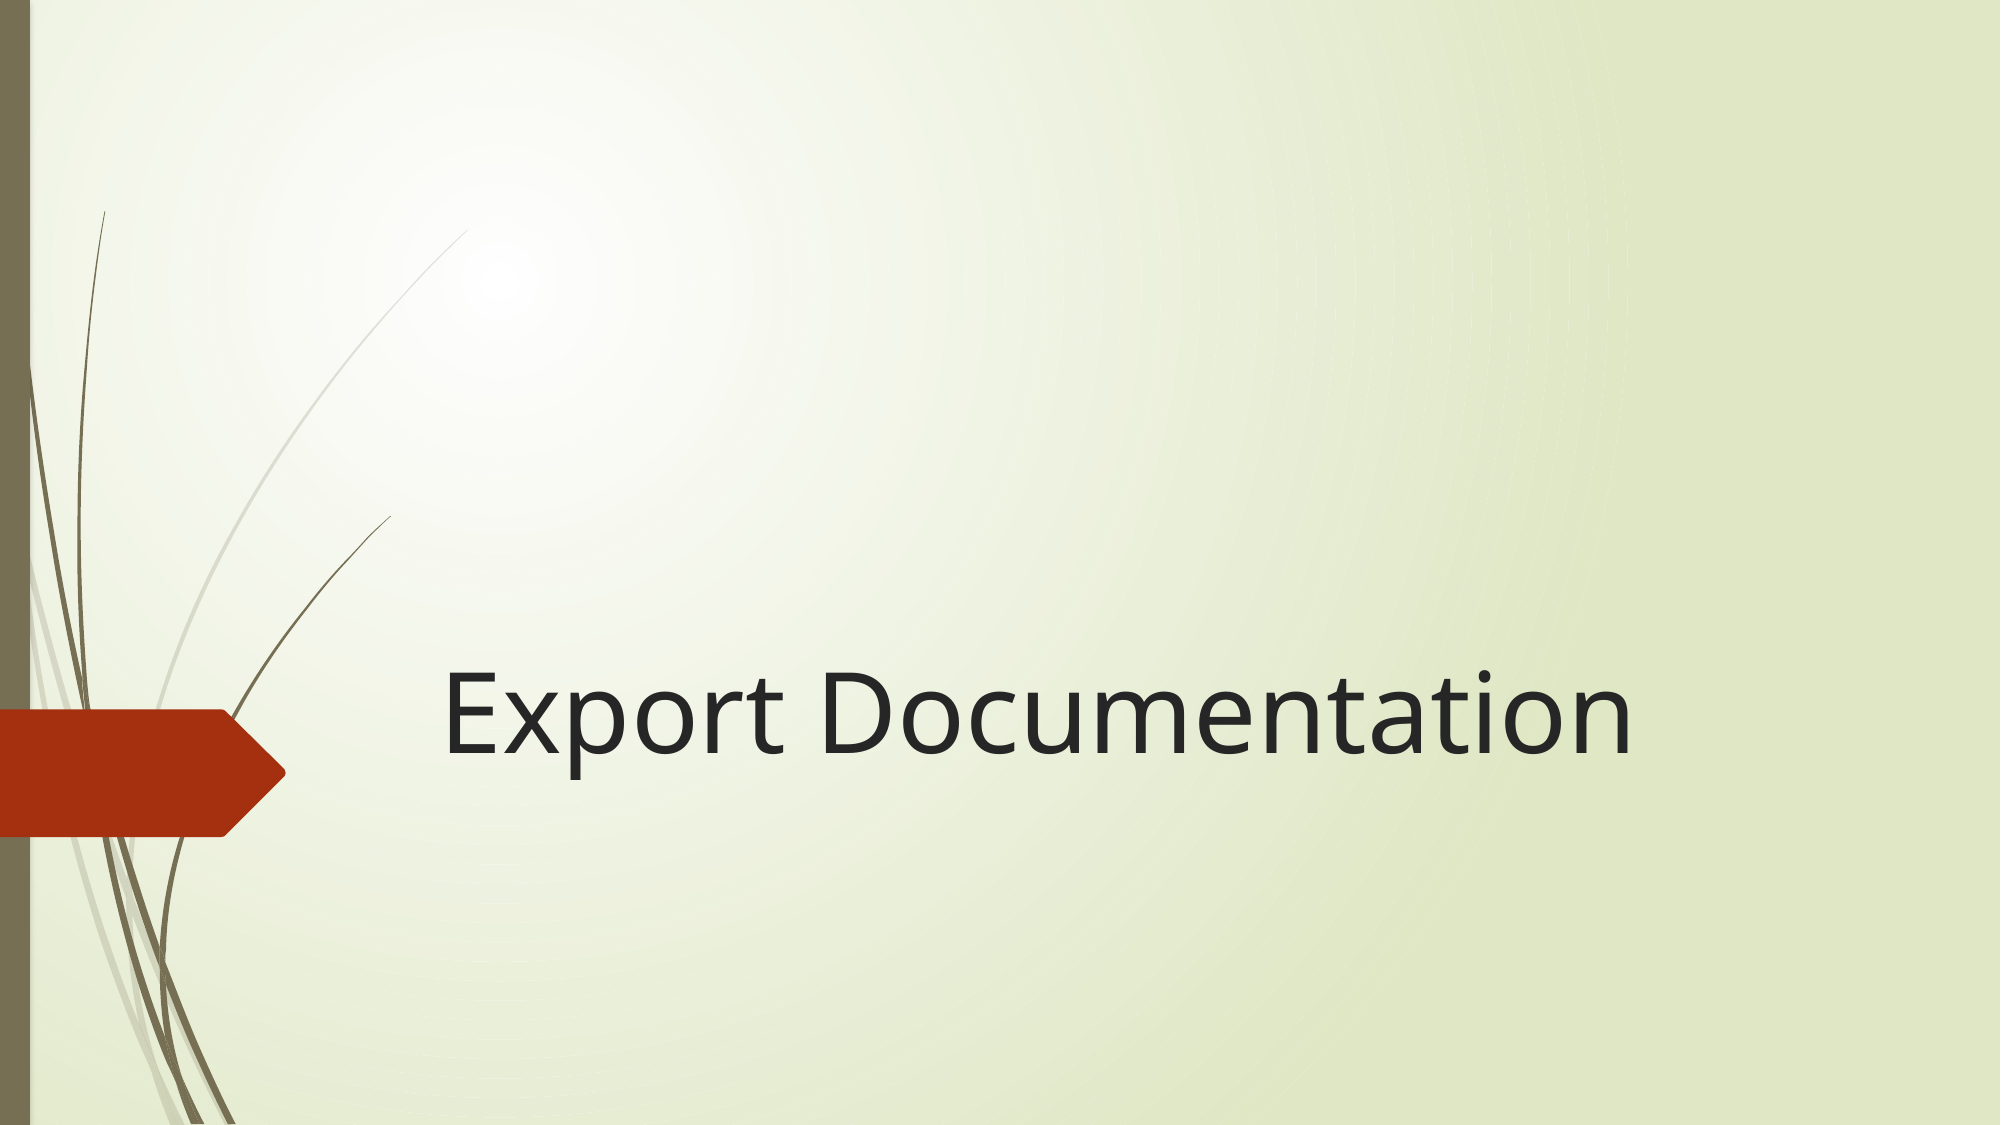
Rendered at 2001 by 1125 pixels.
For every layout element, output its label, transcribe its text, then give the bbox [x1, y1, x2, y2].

title Export Documentation [424, 412, 1888, 784]
